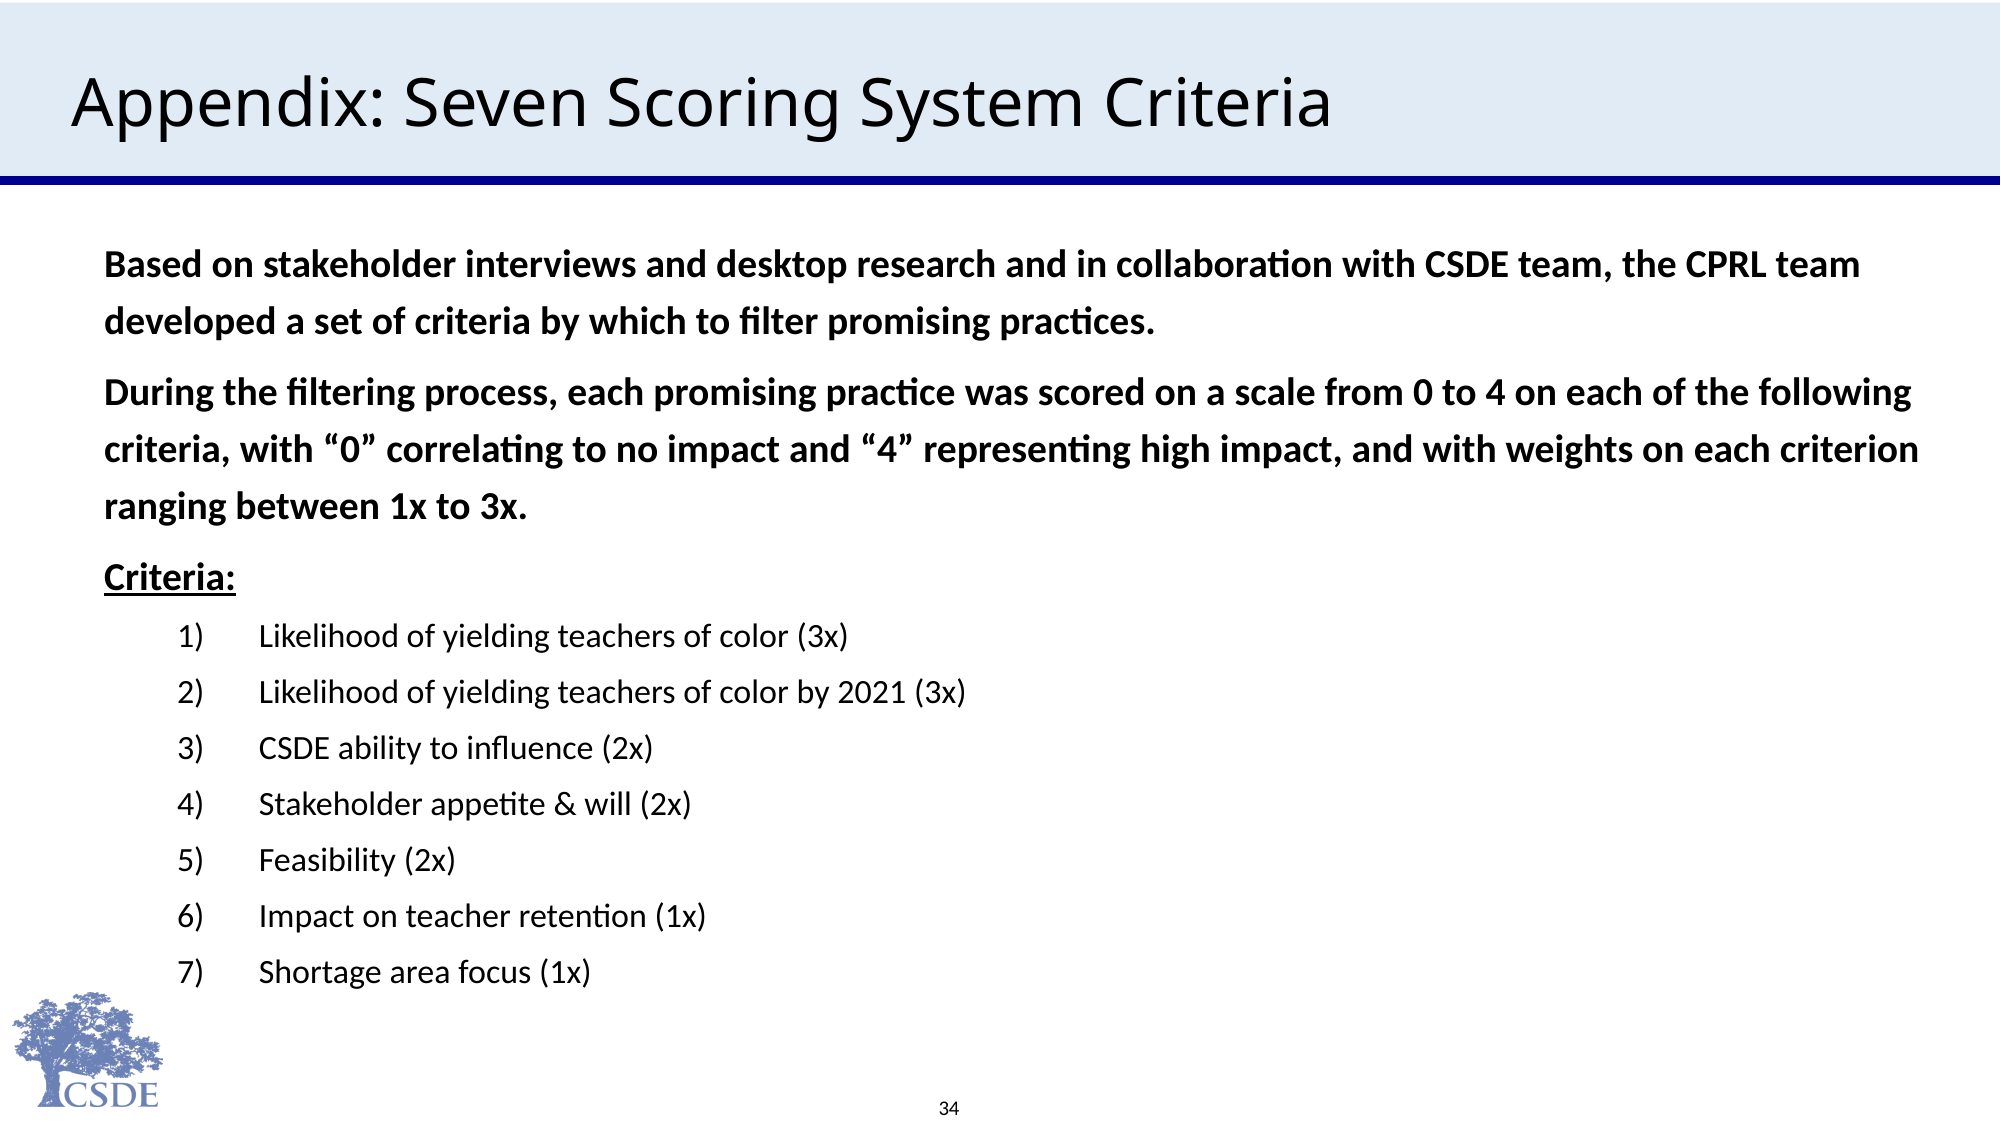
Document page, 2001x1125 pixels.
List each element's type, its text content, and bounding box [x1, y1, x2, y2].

list Based on stakeholder interviews and desktop research and in collaboration with CSDE team, the CPRL team developed a set of criteria by which to filter promising practices. During the filtering process, each promising practice was scored on a scale from 0 to 4 on each of the following criteria, with “0” correlating to no impact and “4” representing high impact, and with weights on each criterion ranging between 1x to 3x. Criteria: Likelihood of yielding teachers of color (3x) Likelihood of yielding teachers of color by 2021 (3x) CSDE ability to influence (2x) Stakeholder appetite & will (2x) Feasibility (2x) Impact on teacher retention (1x) Shortage area focus (1x) [89, 221, 2000, 1002]
table_cell Scope of Reach [12, 992, 163, 1107]
text_box 34 [923, 1087, 993, 1125]
title Appendix: Seven Scoring System Criteria [56, 28, 1949, 181]
